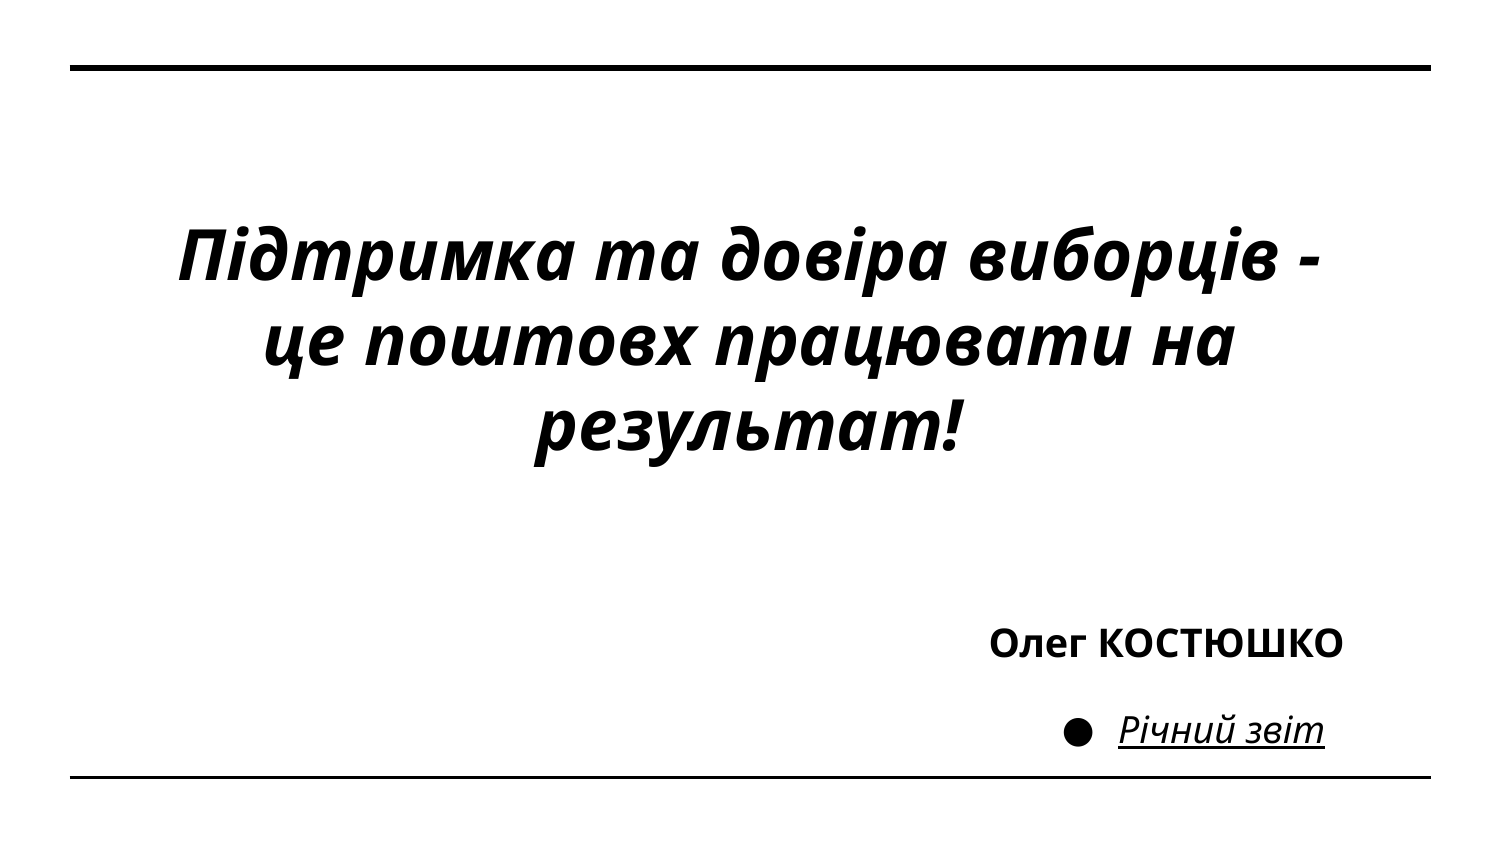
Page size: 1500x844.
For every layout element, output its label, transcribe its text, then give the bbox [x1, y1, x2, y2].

list Олег КОСТЮШКО Річний звіт [335, 596, 1360, 772]
title Підтримка та довіра виборців - це поштовх працювати на результат! [140, 193, 1360, 481]
